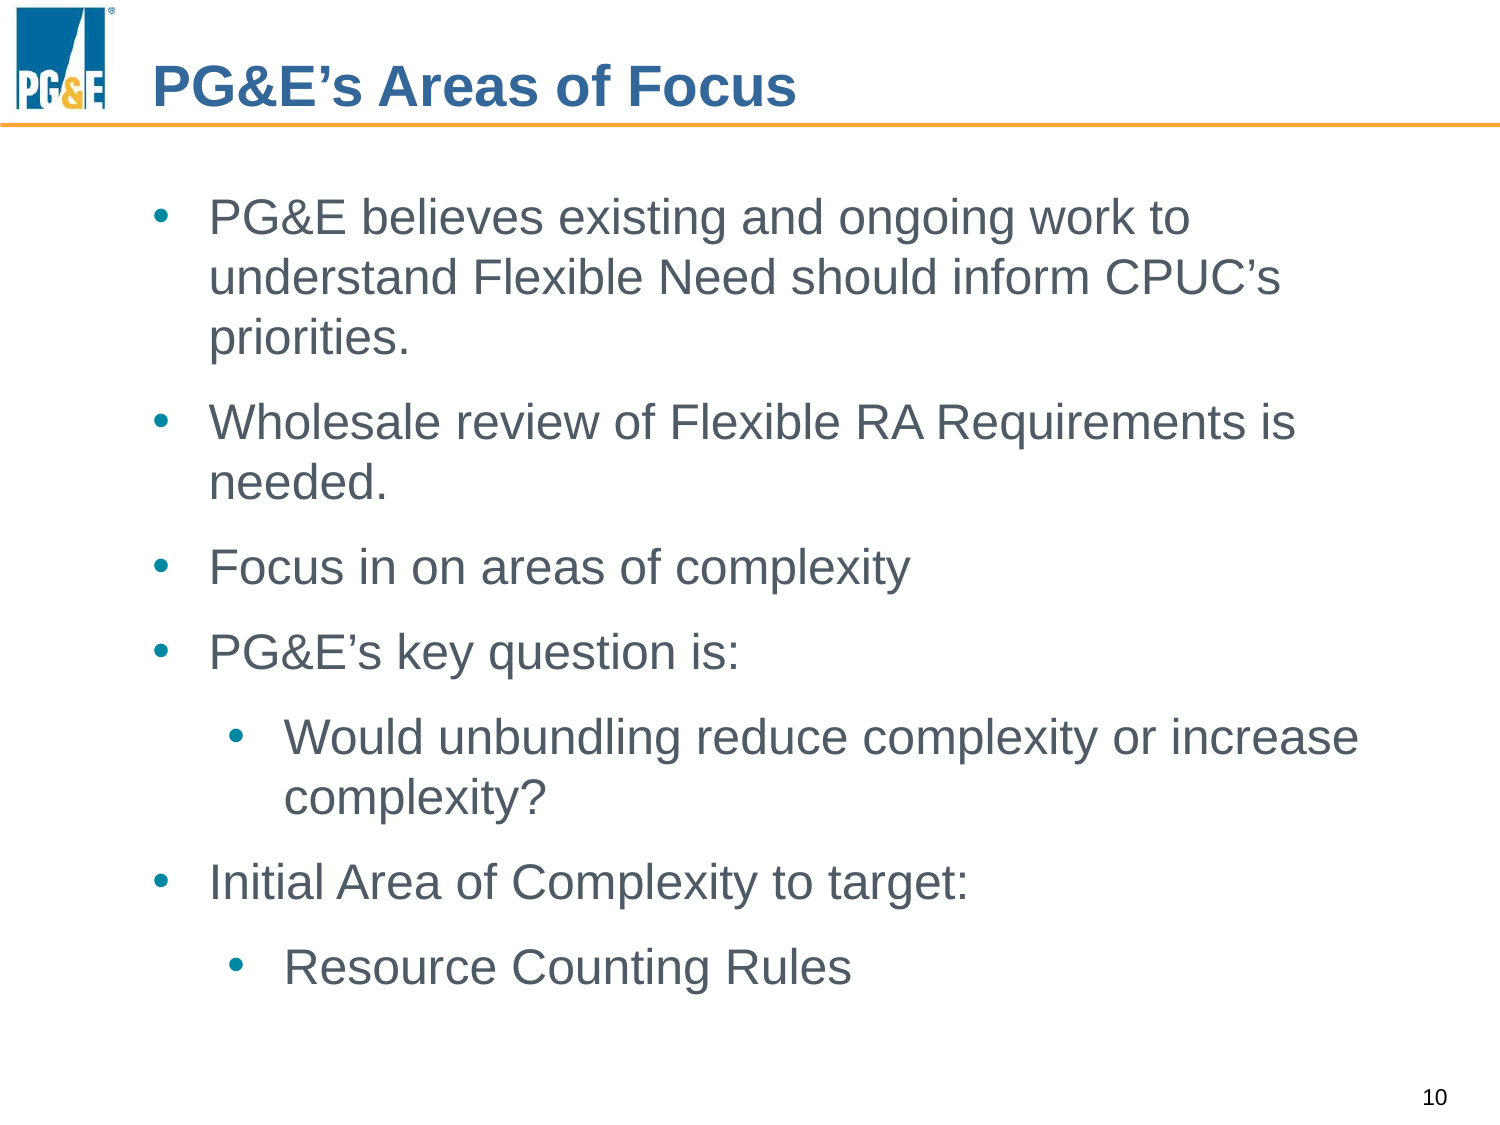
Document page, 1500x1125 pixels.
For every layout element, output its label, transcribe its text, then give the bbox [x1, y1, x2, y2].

list PG&E believes existing and ongoing work to understand Flexible Need should inform CPUC’s priorities. Wholesale review of Flexible RA Requirements is needed. Focus in on areas of complexity PG&E’s key question is: Would unbundling reduce complexity or increase complexity? Initial Area of Complexity to target: Resource Counting Rules [137, 177, 1438, 1075]
title PG&E’s Areas of Focus [137, 25, 1463, 126]
picture [12, 3, 115, 113]
